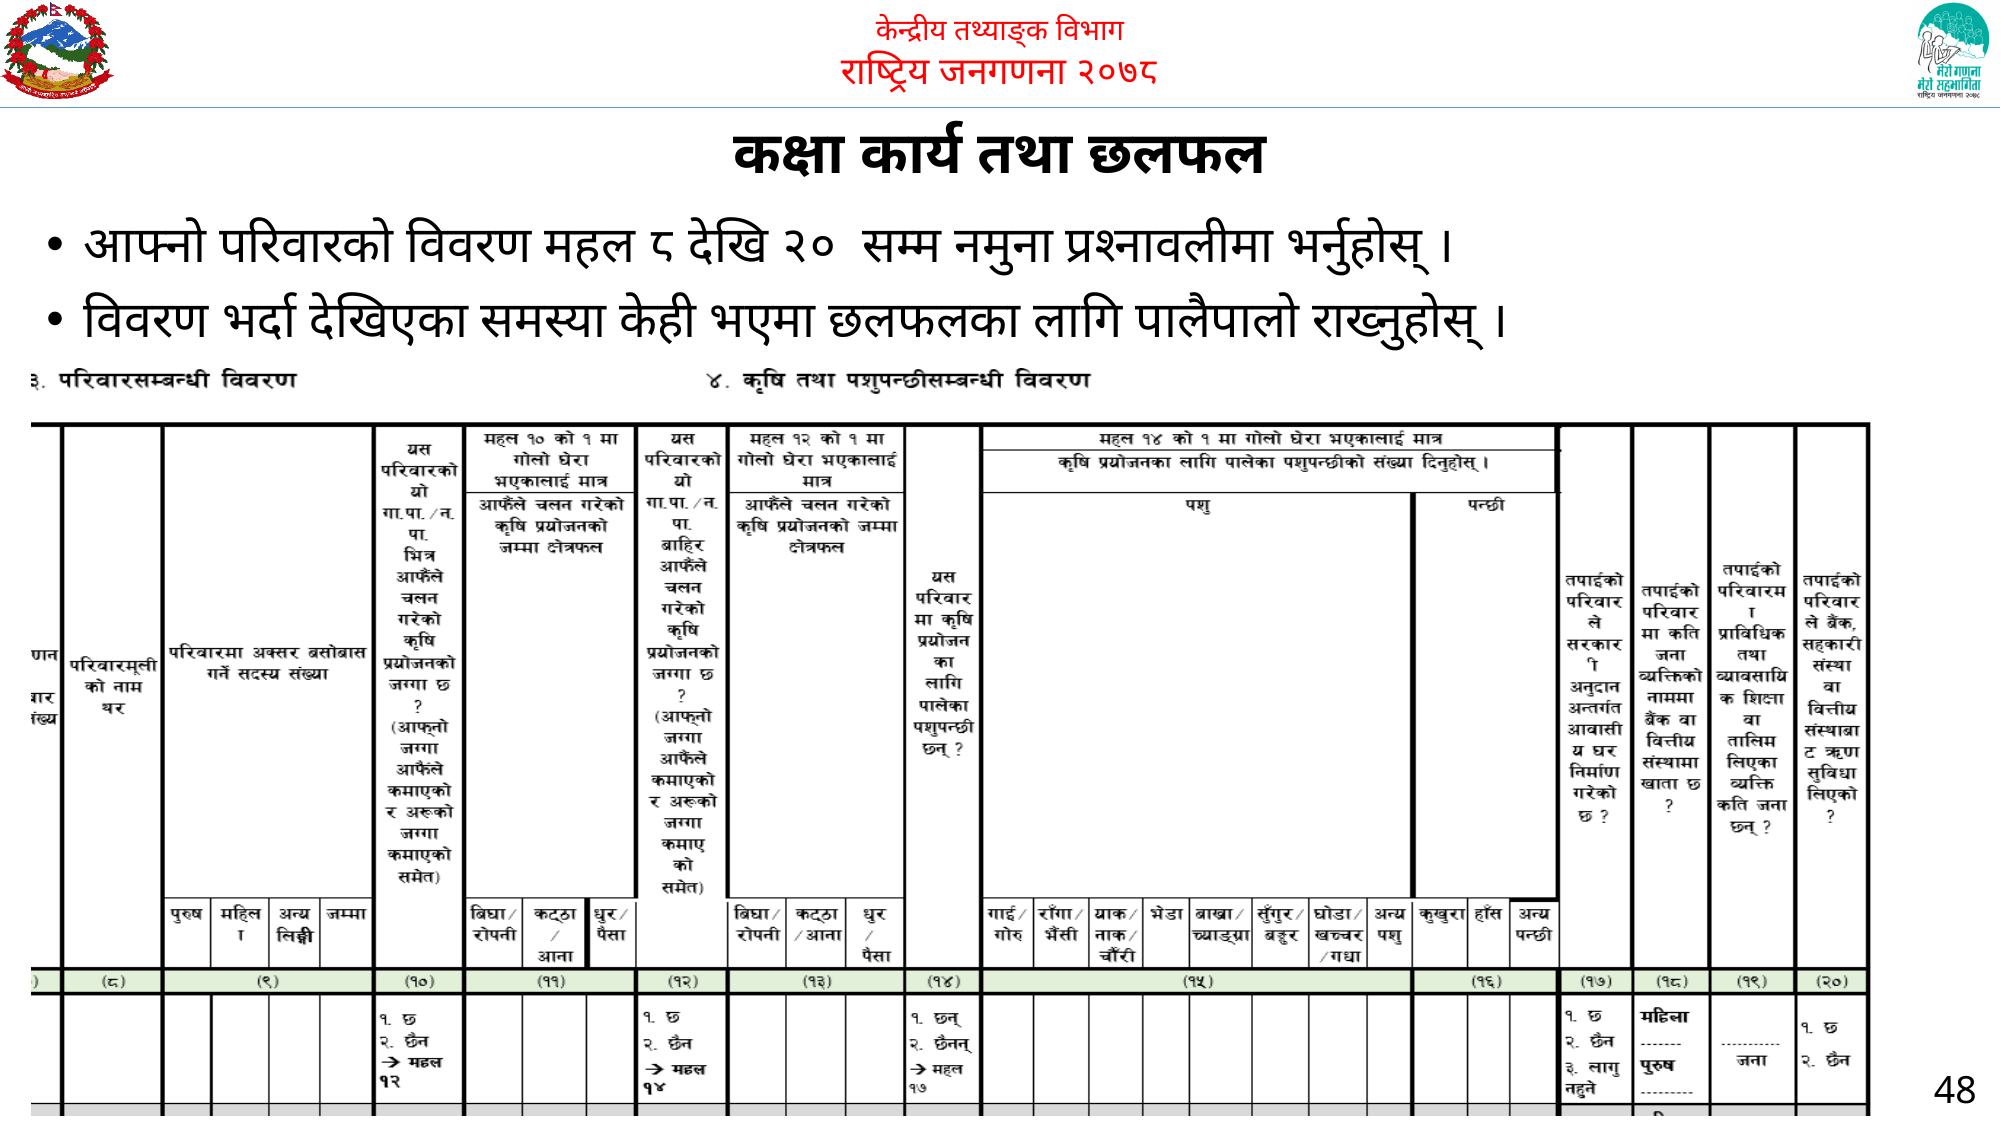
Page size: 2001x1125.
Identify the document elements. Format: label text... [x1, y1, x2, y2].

picture [31, 368, 1889, 1116]
slide_number 48 [1888, 1058, 1992, 1119]
picture [1907, 0, 2000, 104]
picture [0, 2, 114, 99]
title कक्षा कार्य तथा छलफल [0, 116, 2000, 193]
list आफ्नो परिवारको विवरण महल ८ देखि २० सम्म नमुना प्रश्नावलीमा भर्नुहोस् । विवरण भर्दा देखिएका समस्या केही भएमा छलफलका लागि पालैपालो राख्नुहोस् । [31, 211, 1979, 1058]
